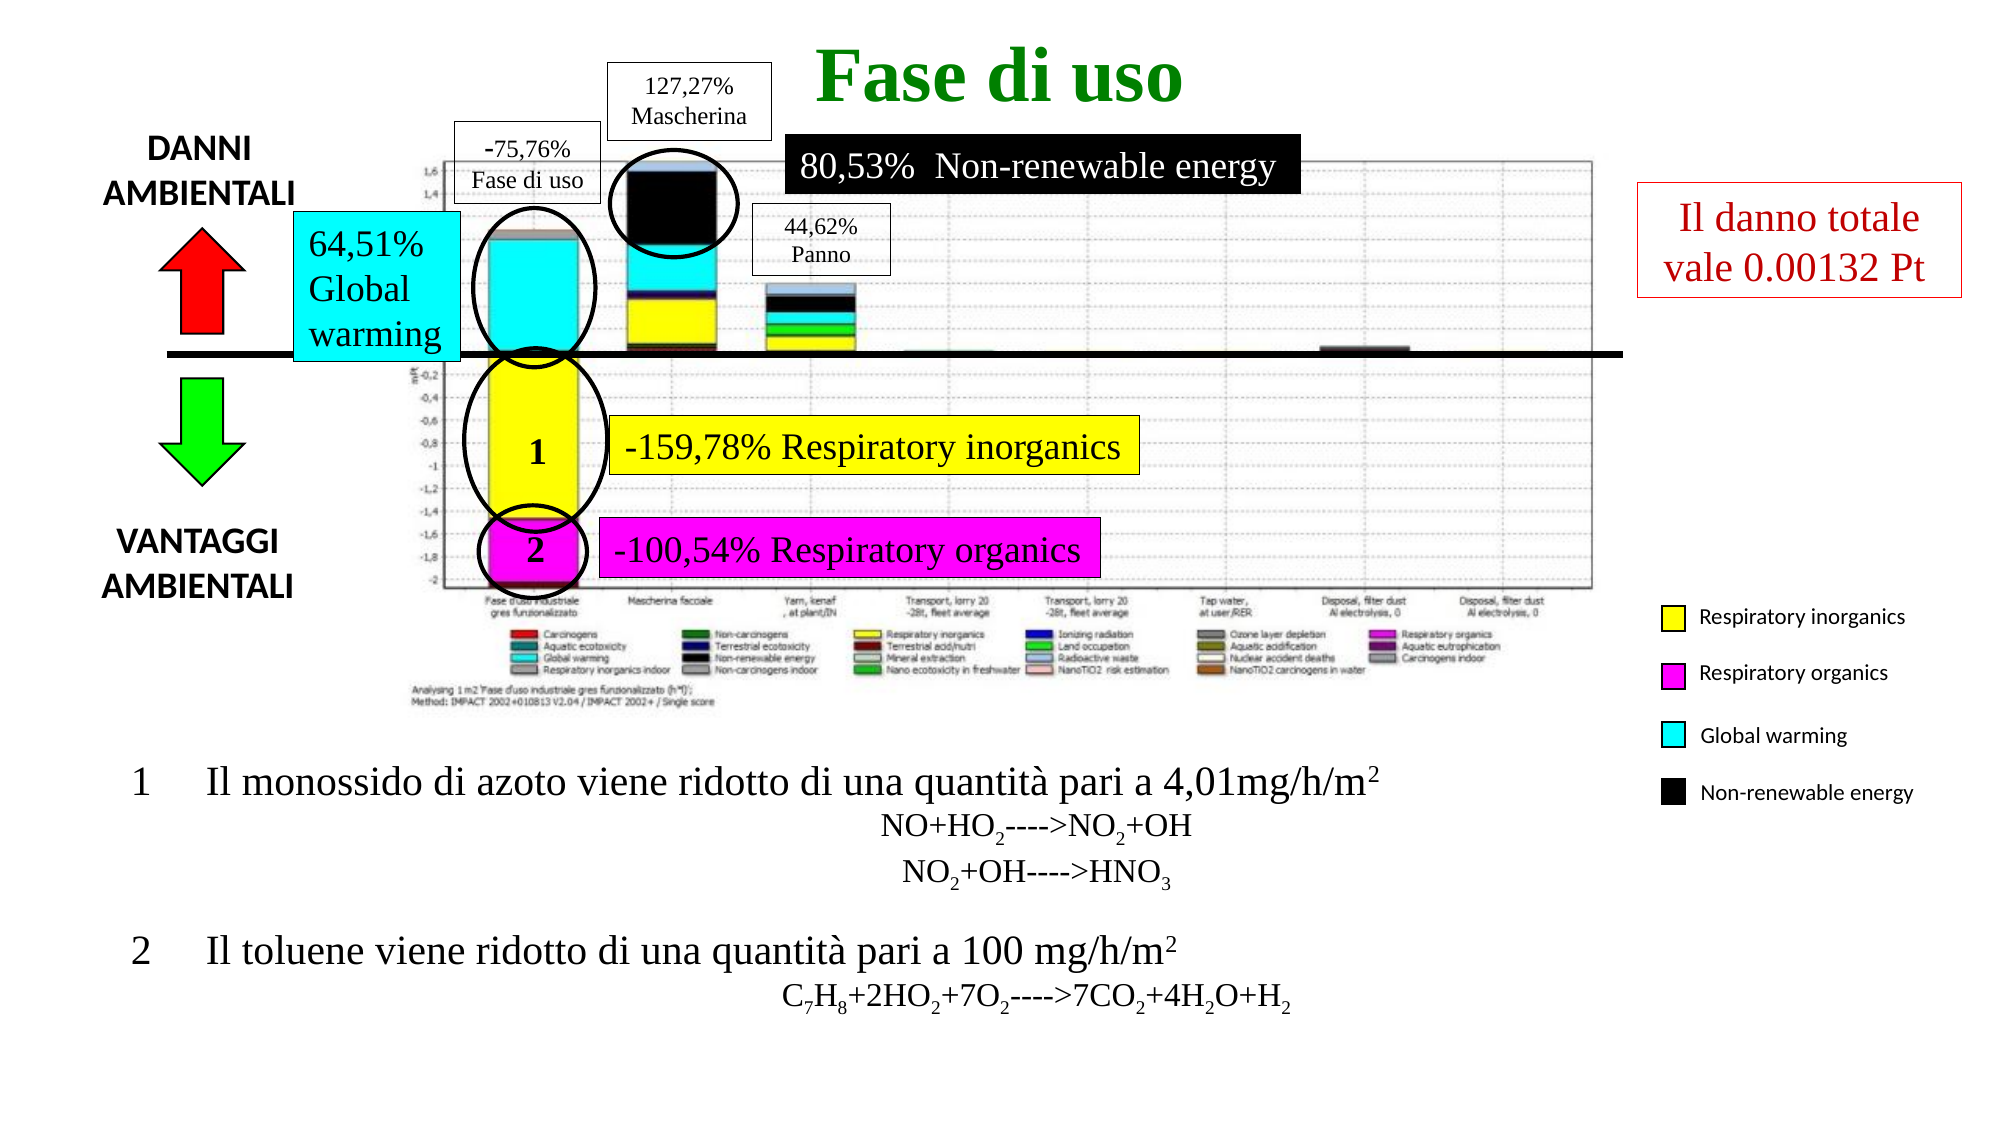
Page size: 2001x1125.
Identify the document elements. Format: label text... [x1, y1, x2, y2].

text_box DANNI AMBIENTALI [73, 115, 326, 221]
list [370, 117, 1629, 732]
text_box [1662, 594, 2000, 820]
text_box Il toluene viene ridotto di una quantità pari a 100 mg/h/m2 C7H8+2HO2+7O2---->7CO2+4H2O+H2 [116, 915, 1957, 1066]
text_box 127,27% Mascherina [607, 62, 772, 117]
title Fase di uso [137, 26, 1863, 126]
text_box [157, 377, 247, 488]
text_box [157, 226, 247, 335]
text_box Il danno totale vale 0.00132 Pt [1637, 182, 1962, 298]
text_box 64,51% Global warming [293, 355, 370, 362]
text_box Il monossido di azoto viene ridotto di una quantità pari a 4,01mg/h/m2 NO+HO2---->NO2+OH NO2+OH---->HNO3 [116, 746, 1957, 902]
text_box 64,51% Global warming [293, 211, 370, 354]
text_box VANTAGGI AMBIENTALI [72, 508, 324, 614]
